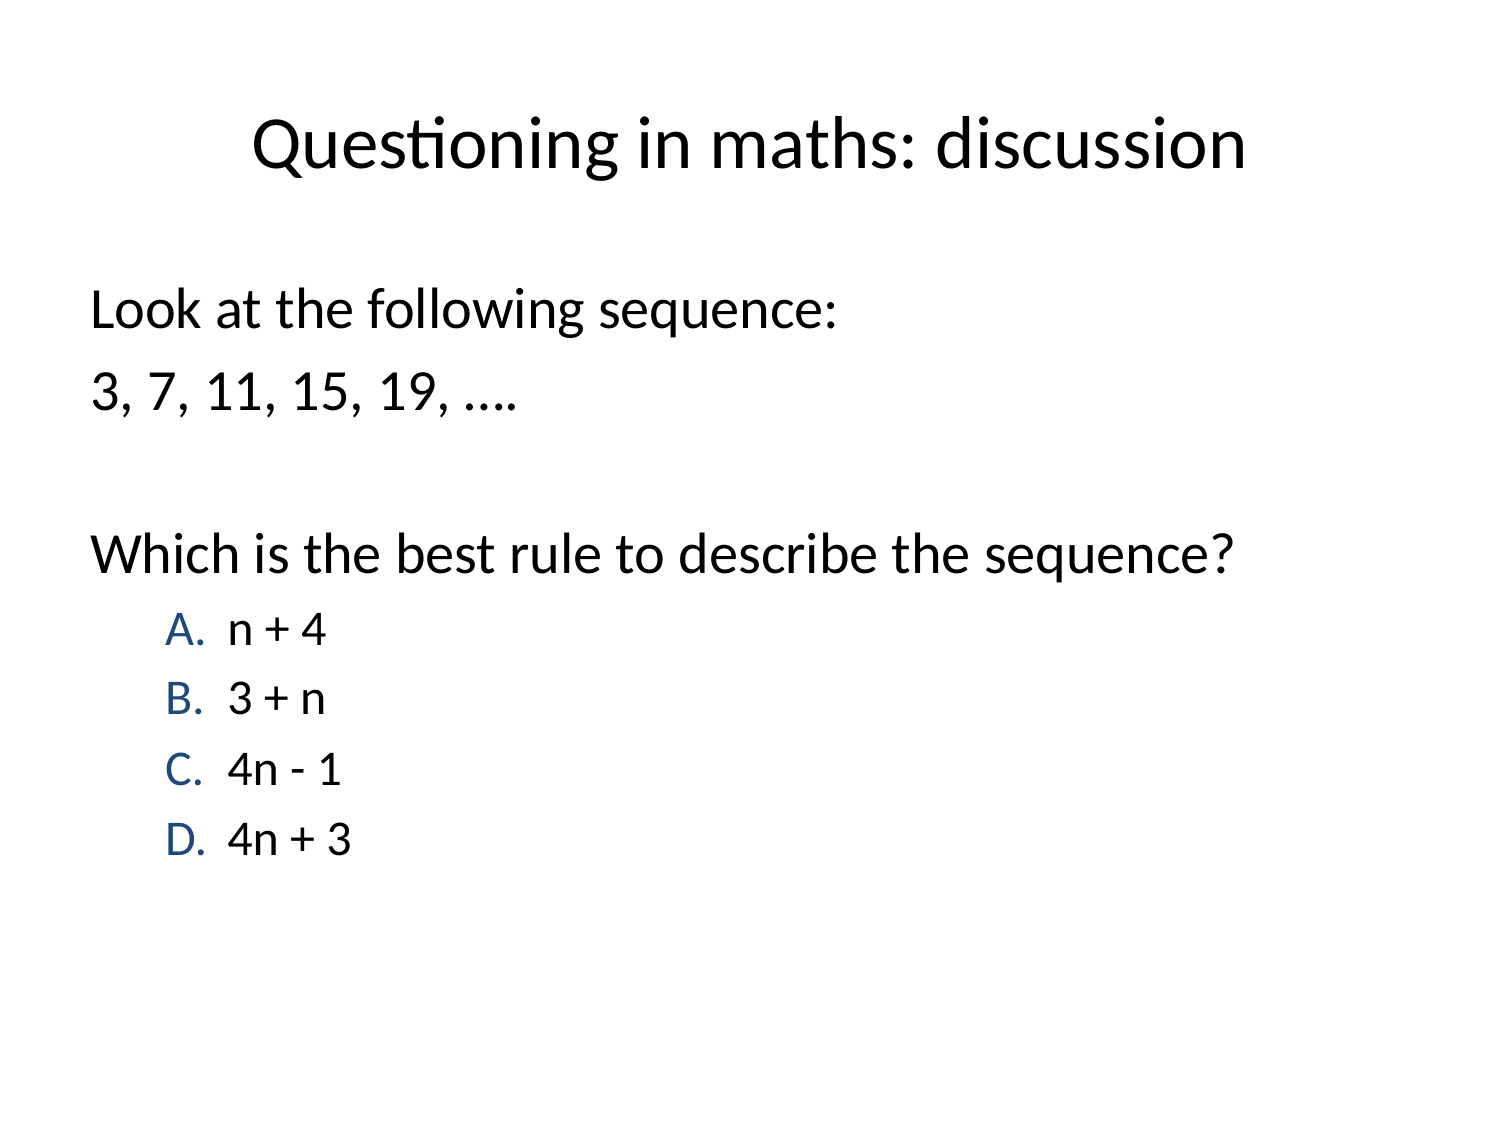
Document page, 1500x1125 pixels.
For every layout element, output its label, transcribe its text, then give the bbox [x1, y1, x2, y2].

title Questioning in maths: discussion [74, 44, 1426, 233]
list Look at the following sequence: 3, 7, 11, 15, 19, …. Which is the best rule to describe the sequence? n + 4 3 + n 4n - 1 4n + 3 [74, 262, 1426, 1006]
